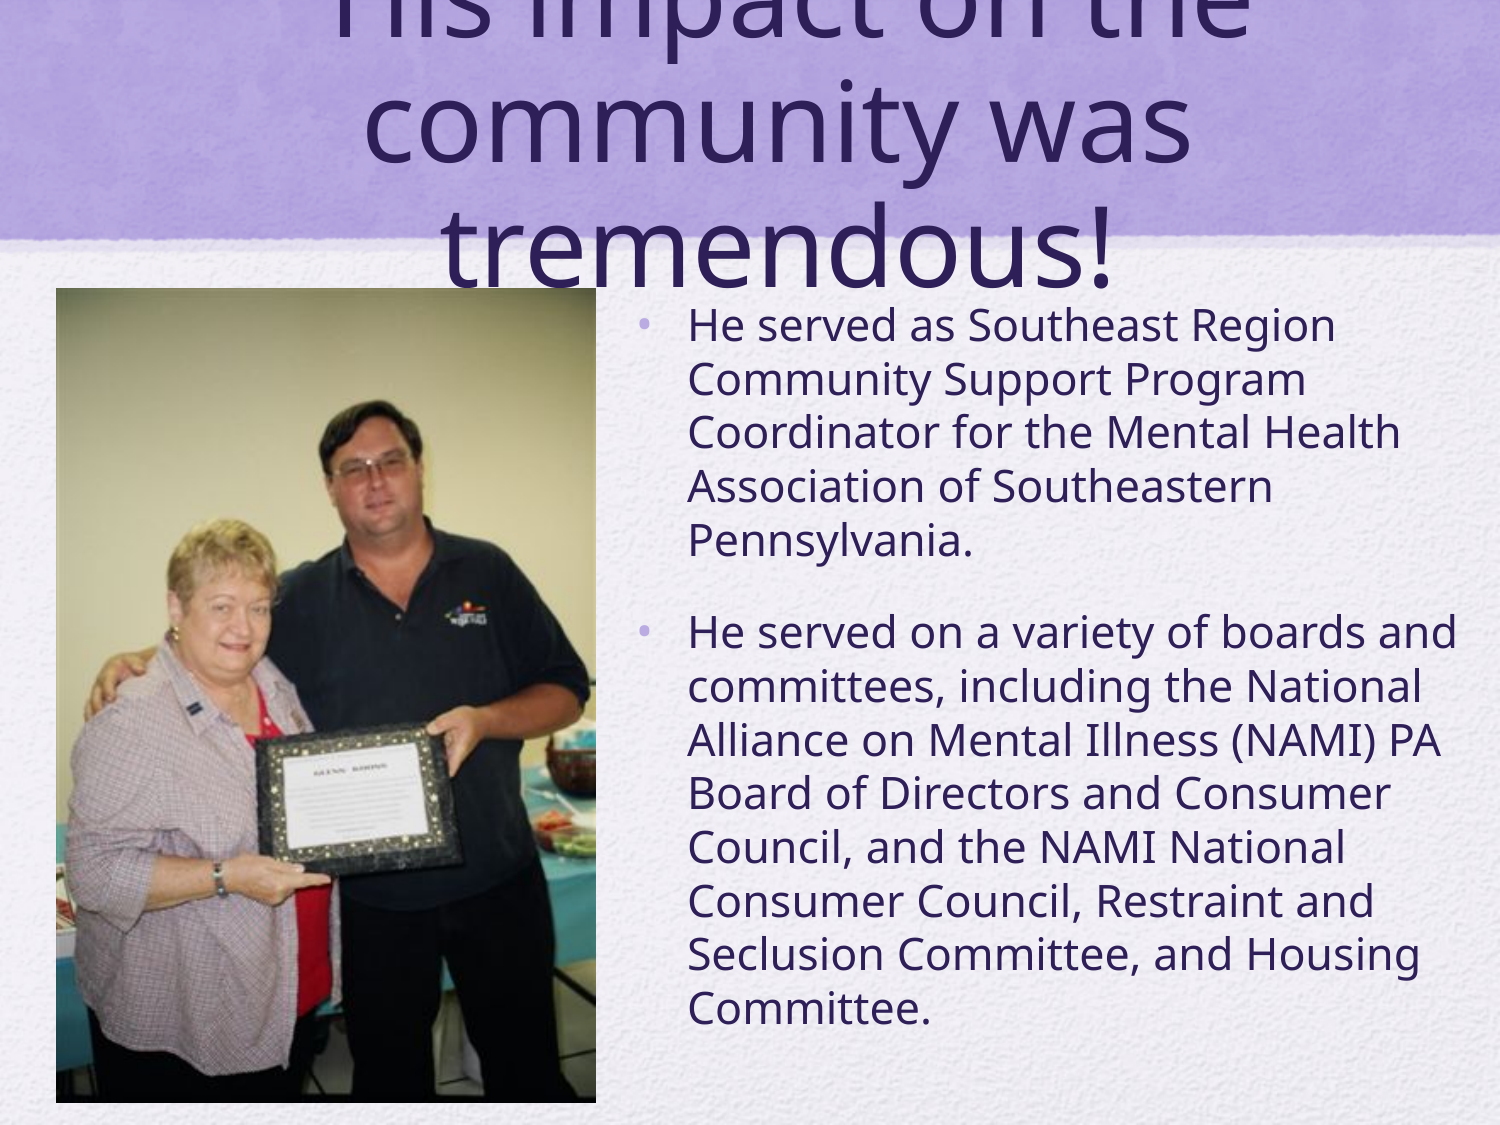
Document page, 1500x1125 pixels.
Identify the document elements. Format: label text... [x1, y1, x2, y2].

picture [0, 225, 1500, 1125]
list He served as Southeast Region Community Support Program Coordinator for the Mental Health Association of Southeastern Pennsylvania. He served on a variety of boards and committees, including the National Alliance on Mental Illness (NAMI) PA Board of Directors and Consumer Council, and the NAMI National Consumer Council, Restraint and Seclusion Committee, and Housing Committee. [621, 288, 1500, 1053]
title His impact on the community was tremendous! [56, 6, 1500, 239]
